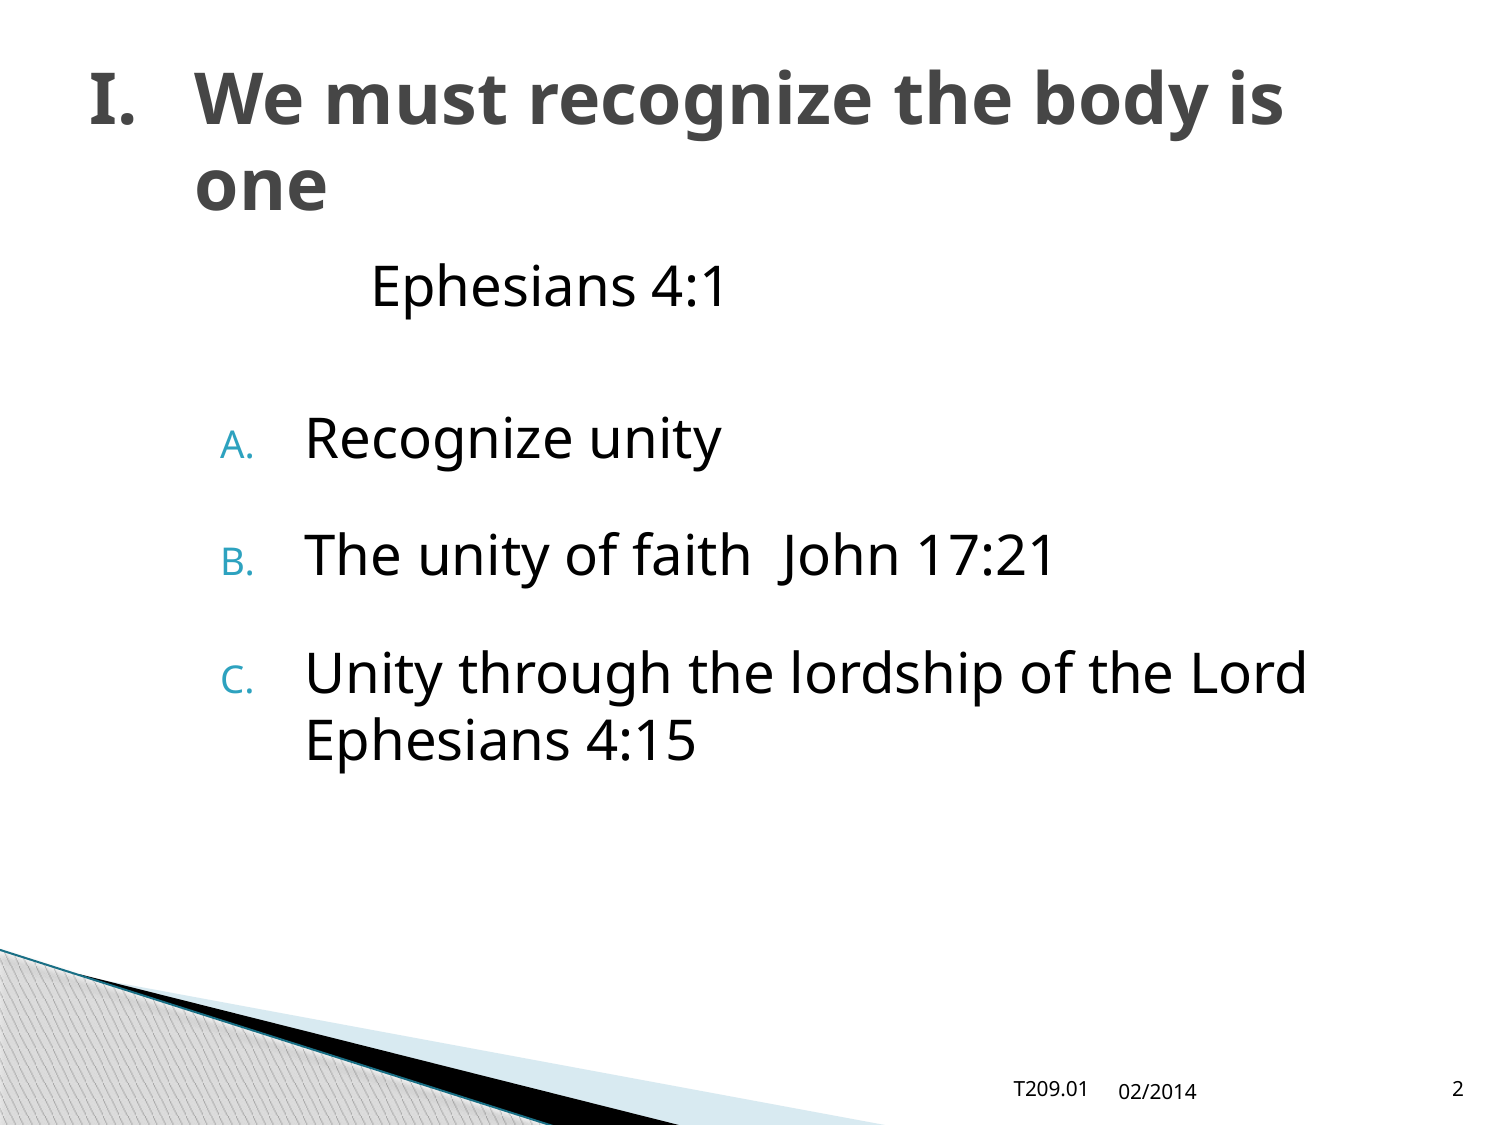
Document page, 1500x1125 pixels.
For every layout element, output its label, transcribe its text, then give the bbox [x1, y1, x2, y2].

title I. We must recognize the body is one [75, 45, 1425, 233]
list Ephesians 4:1 Recognize unity The unity of faith John 17:21 Unity through the lordship of the Lord Ephesians 4:15 [187, 243, 1425, 986]
slide_number 02/2014 [1105, 1051, 1418, 1112]
footer T209.01 [718, 1051, 1105, 1112]
slide_number 2 [1418, 1051, 1479, 1112]
